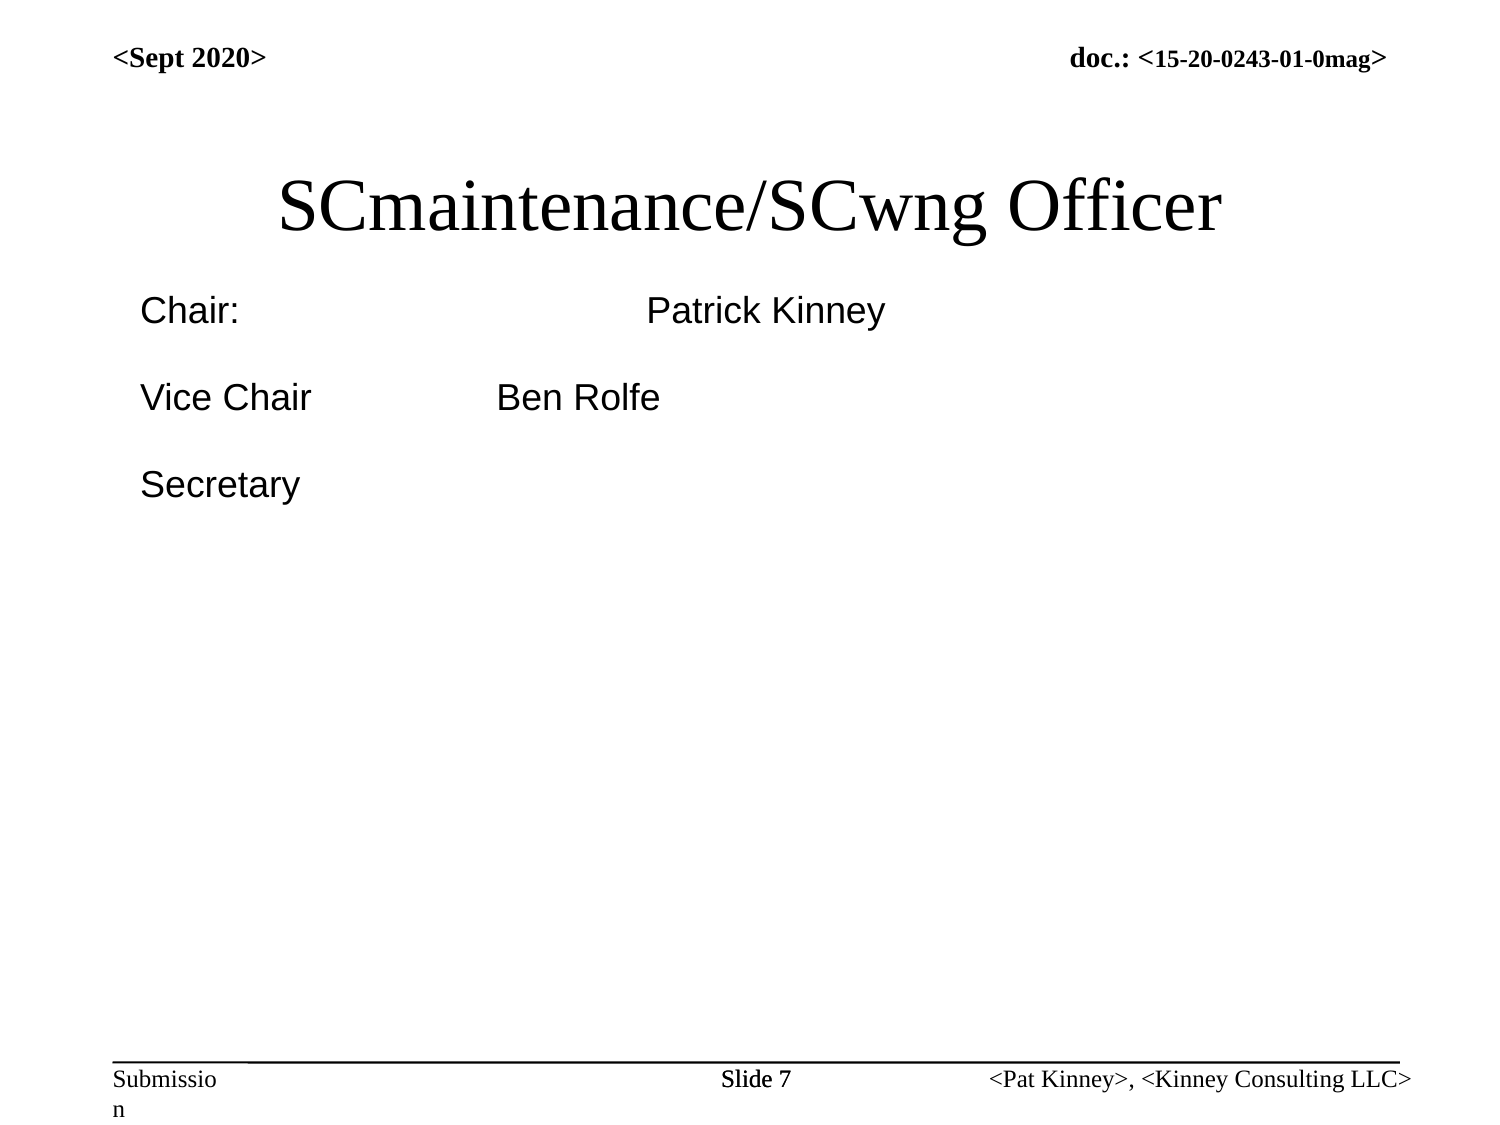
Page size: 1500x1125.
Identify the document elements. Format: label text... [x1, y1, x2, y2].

text_box Slide 7 [675, 1062, 838, 1093]
footer <Pat Kinney>, <Kinney Consulting LLC> [899, 1061, 1413, 1093]
list Chair: Patrick Kinney Vice Chair Ben Rolfe Secretary [125, 287, 1400, 1013]
title SCmaintenance/SCwng Officer [112, 112, 1388, 288]
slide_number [112, 37, 376, 74]
